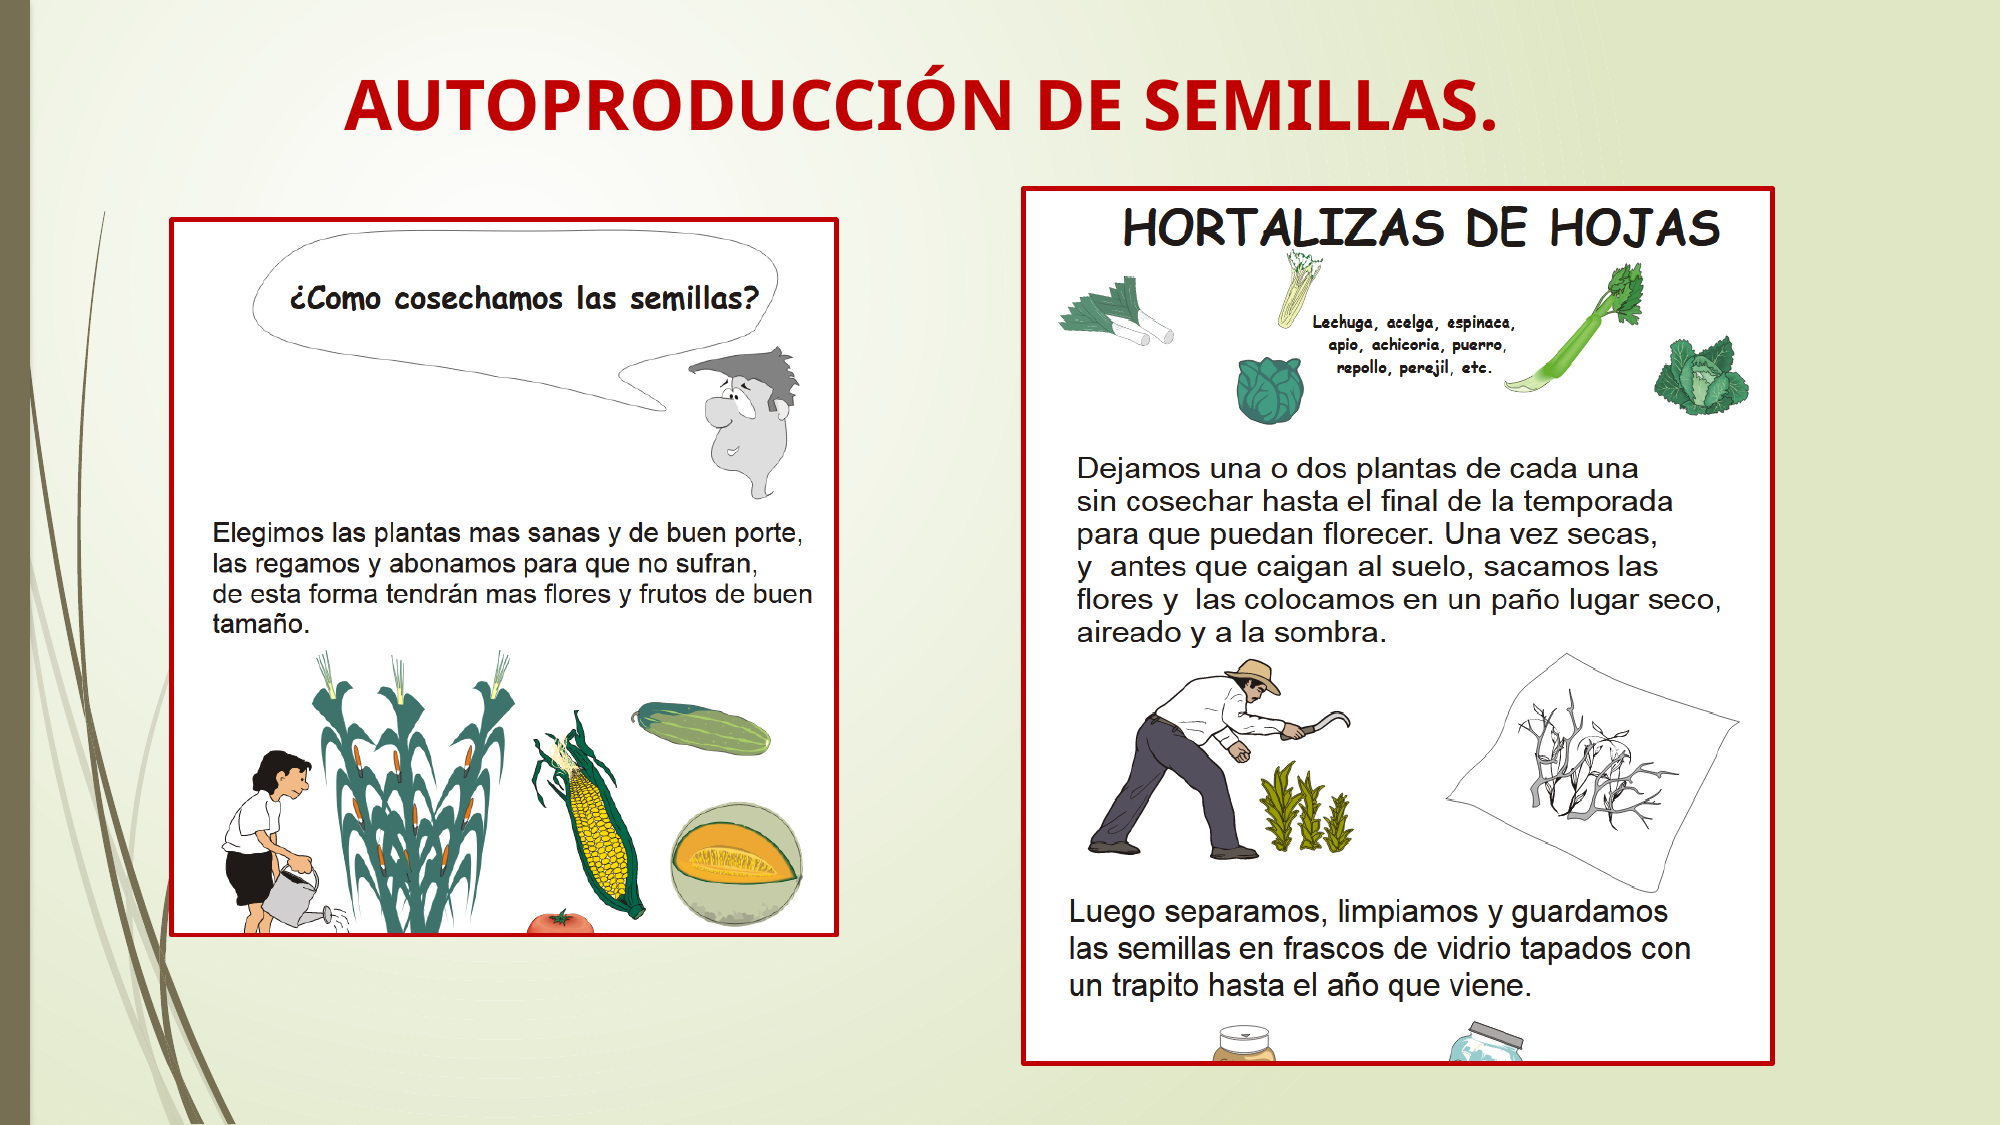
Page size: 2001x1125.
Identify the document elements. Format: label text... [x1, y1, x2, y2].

title AUTOPRODUCCIÓN DE SEMILLAS. [329, 53, 1694, 154]
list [1025, 190, 1771, 1062]
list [173, 221, 835, 933]
